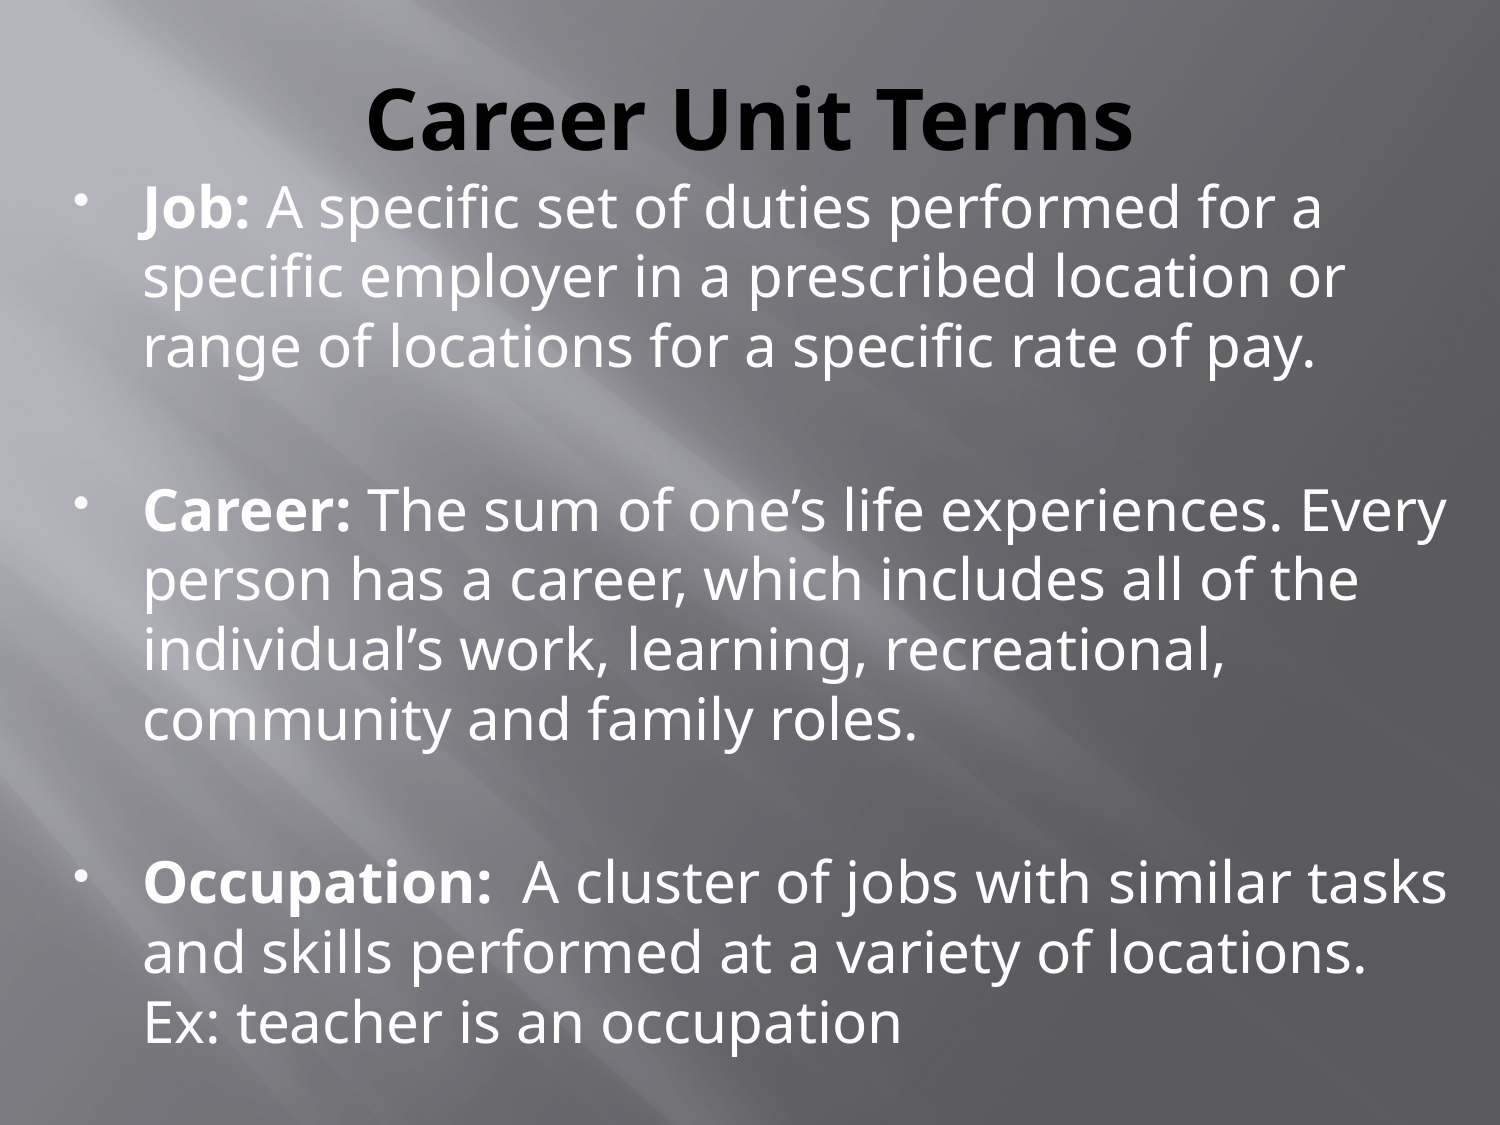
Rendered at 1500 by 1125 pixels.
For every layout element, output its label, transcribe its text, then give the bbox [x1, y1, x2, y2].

list Job: A specific set of duties performed for a specific employer in a prescribed location or range of locations for a specific rate of pay. Career: The sum of one’s life experiences. Every person has a career, which includes all of the individual’s work, learning, recreational, community and family roles. Occupation: A cluster of jobs with similar tasks and skills performed at a variety of locations. Ex: teacher is an occupation [37, 162, 1475, 1100]
title Career Unit Terms [75, 45, 1425, 162]
